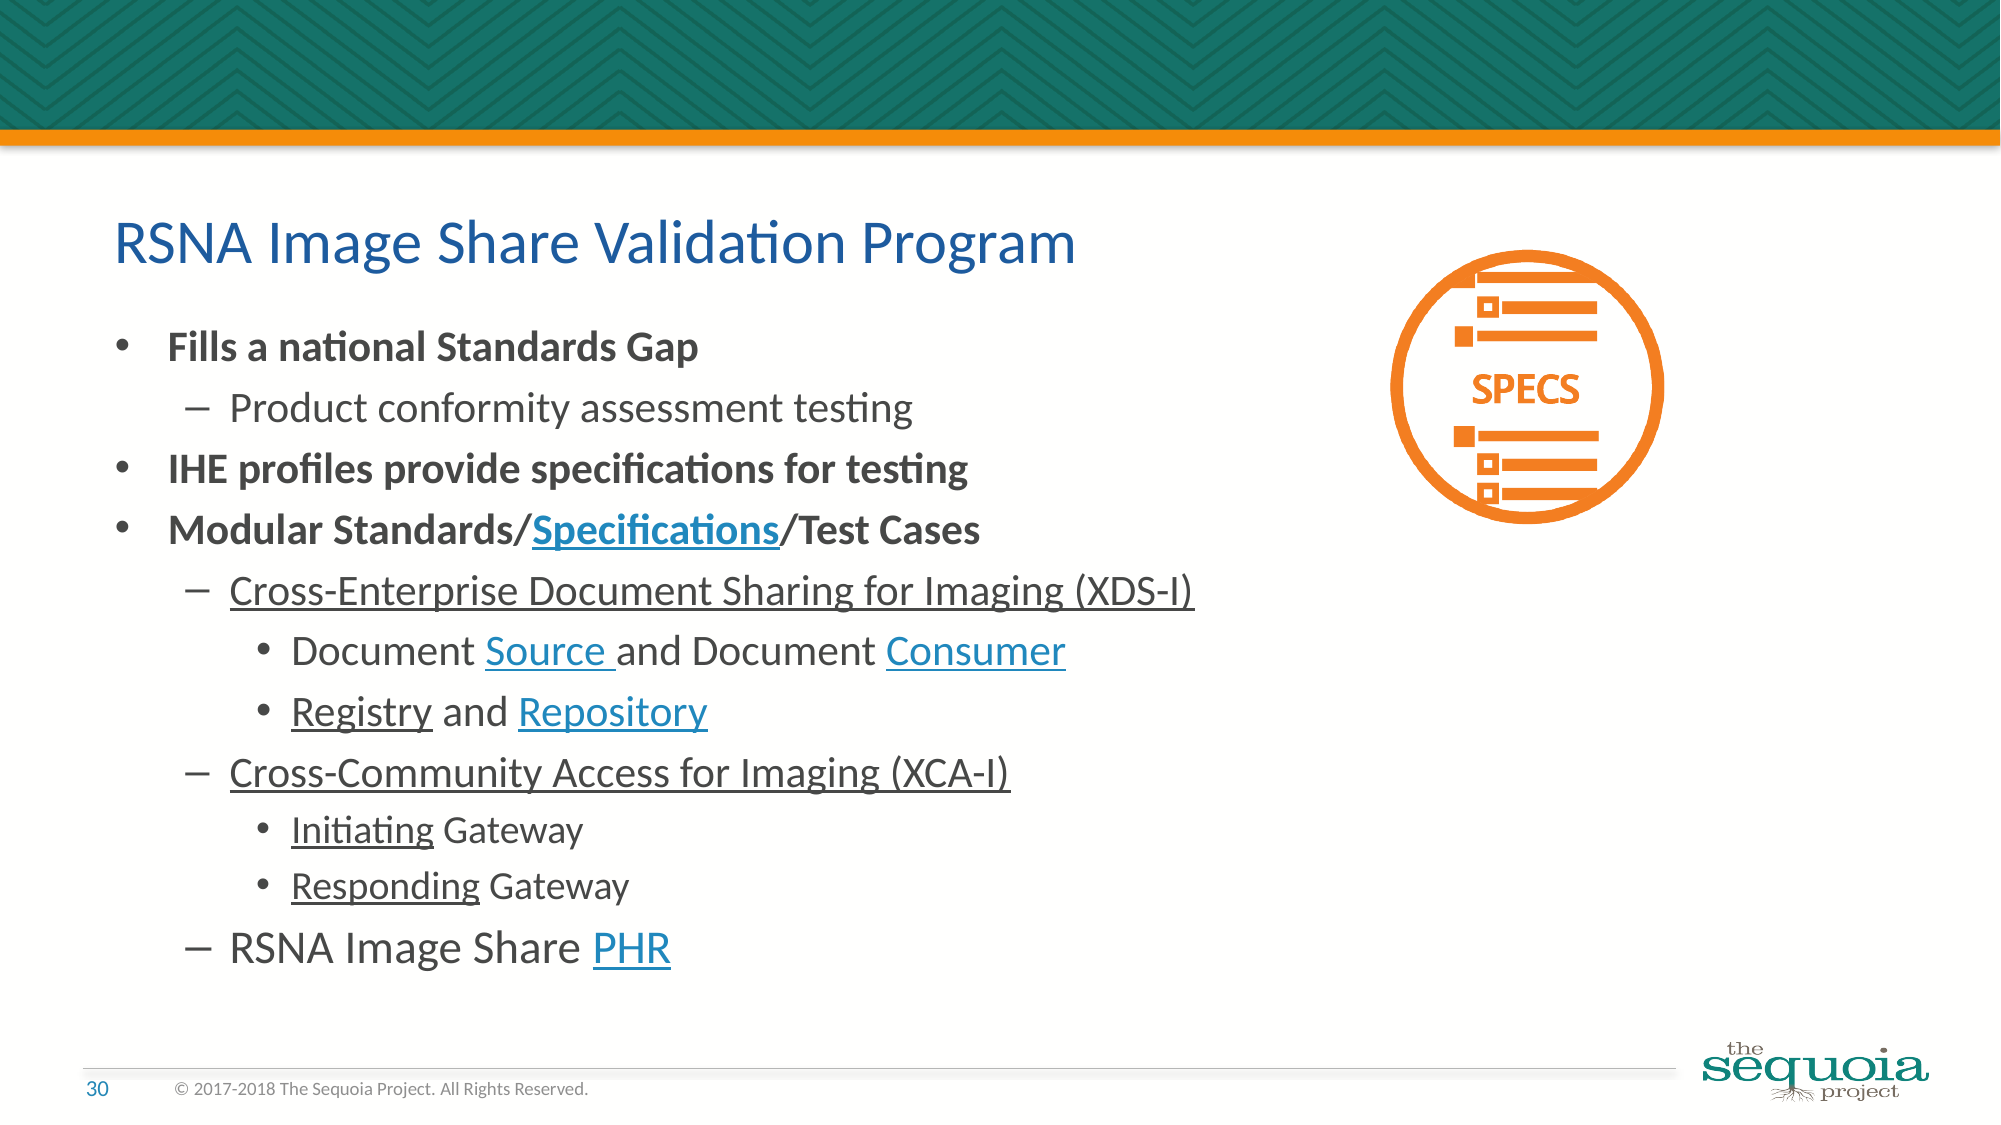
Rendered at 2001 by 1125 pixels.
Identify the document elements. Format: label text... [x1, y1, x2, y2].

picture [0, 0, 2000, 129]
footer © 2017-2018 The Sequoia Project. All Rights Reserved. [159, 1057, 824, 1118]
slide_number 30 [71, 1066, 538, 1125]
picture [1379, 238, 1676, 537]
picture [1703, 1042, 1929, 1102]
list Fills a national Standards Gap Product conformity assessment testing IHE profiles provide specifications for testing Modular Standards/Specifications/Test Cases Cross-Enterprise Document Sharing for Imaging (XDS-I) Document Source and Document Consumer Registry and Repository Cross-Community Access for Imaging (XCA-I) Initiating Gateway Responding Gateway RSNA Image Share PHR [99, 310, 1900, 986]
title RSNA Image Share Validation Program [99, 120, 1900, 284]
